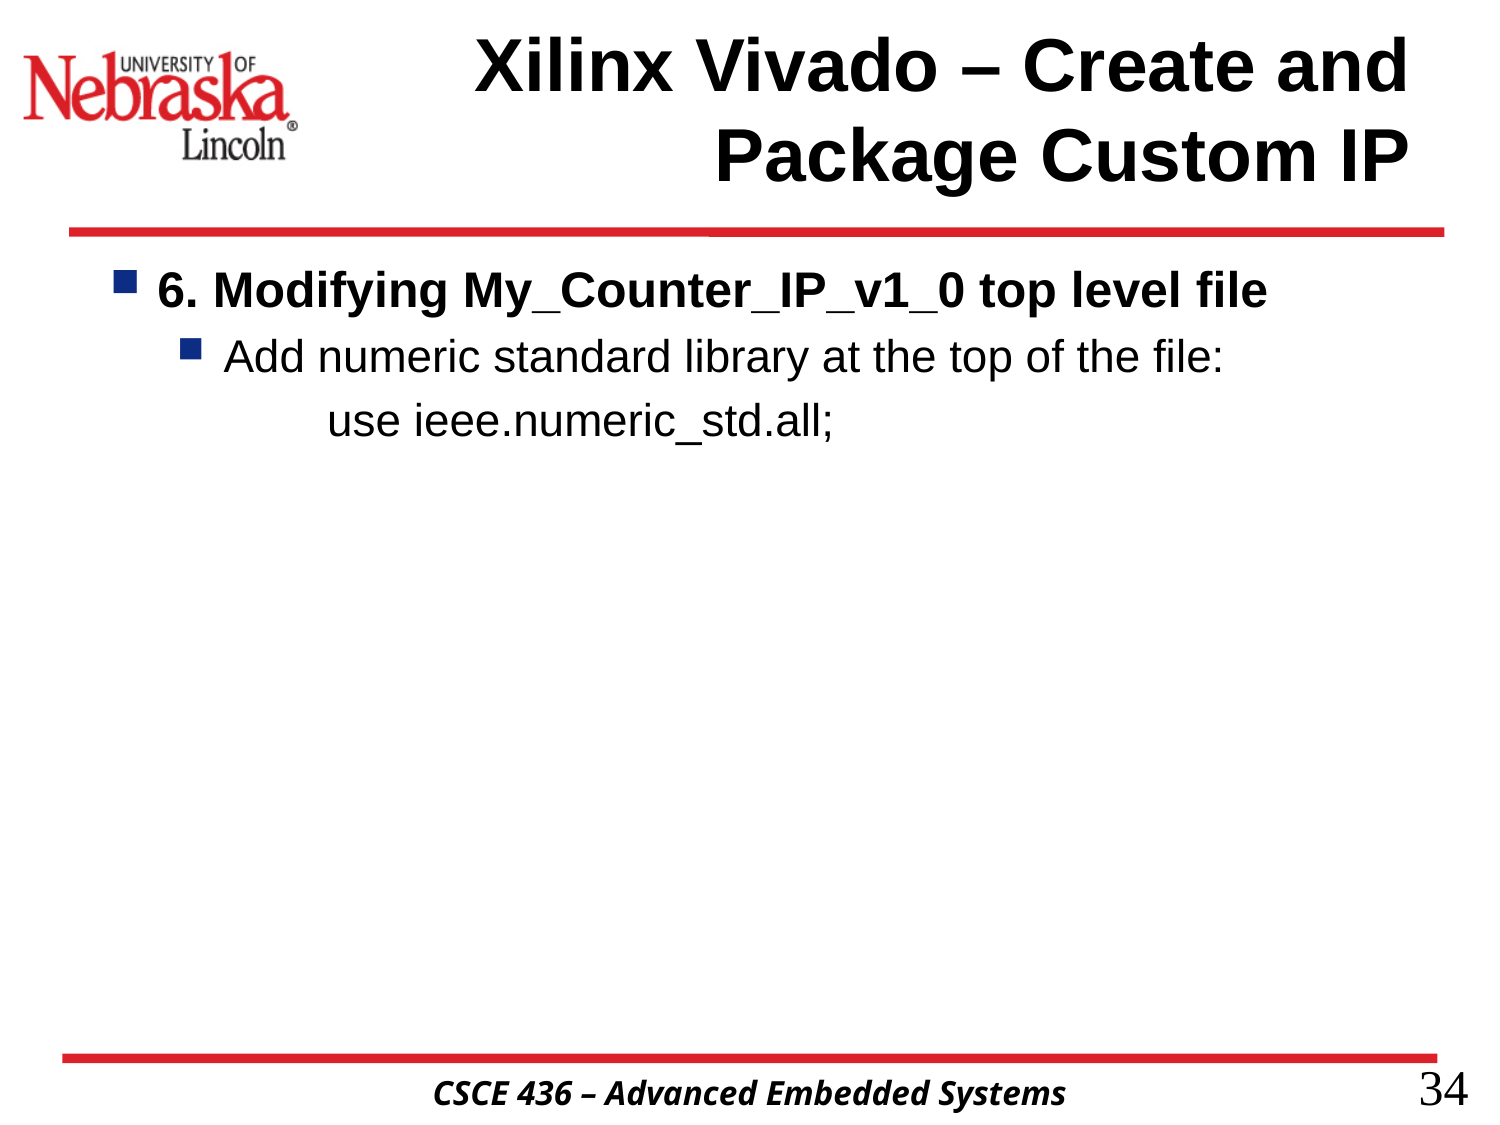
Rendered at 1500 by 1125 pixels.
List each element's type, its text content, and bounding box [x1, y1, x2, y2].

picture [1, 32, 313, 181]
slide_number 34 [1133, 1047, 1484, 1125]
title Xilinx Vivado – Create and Package Custom IP [313, 12, 1427, 201]
list 6. Modifying My_Counter_IP_v1_0 top level file Add numeric standard library at the top of the file: use ieee.numeric_std.all; [95, 249, 1430, 960]
